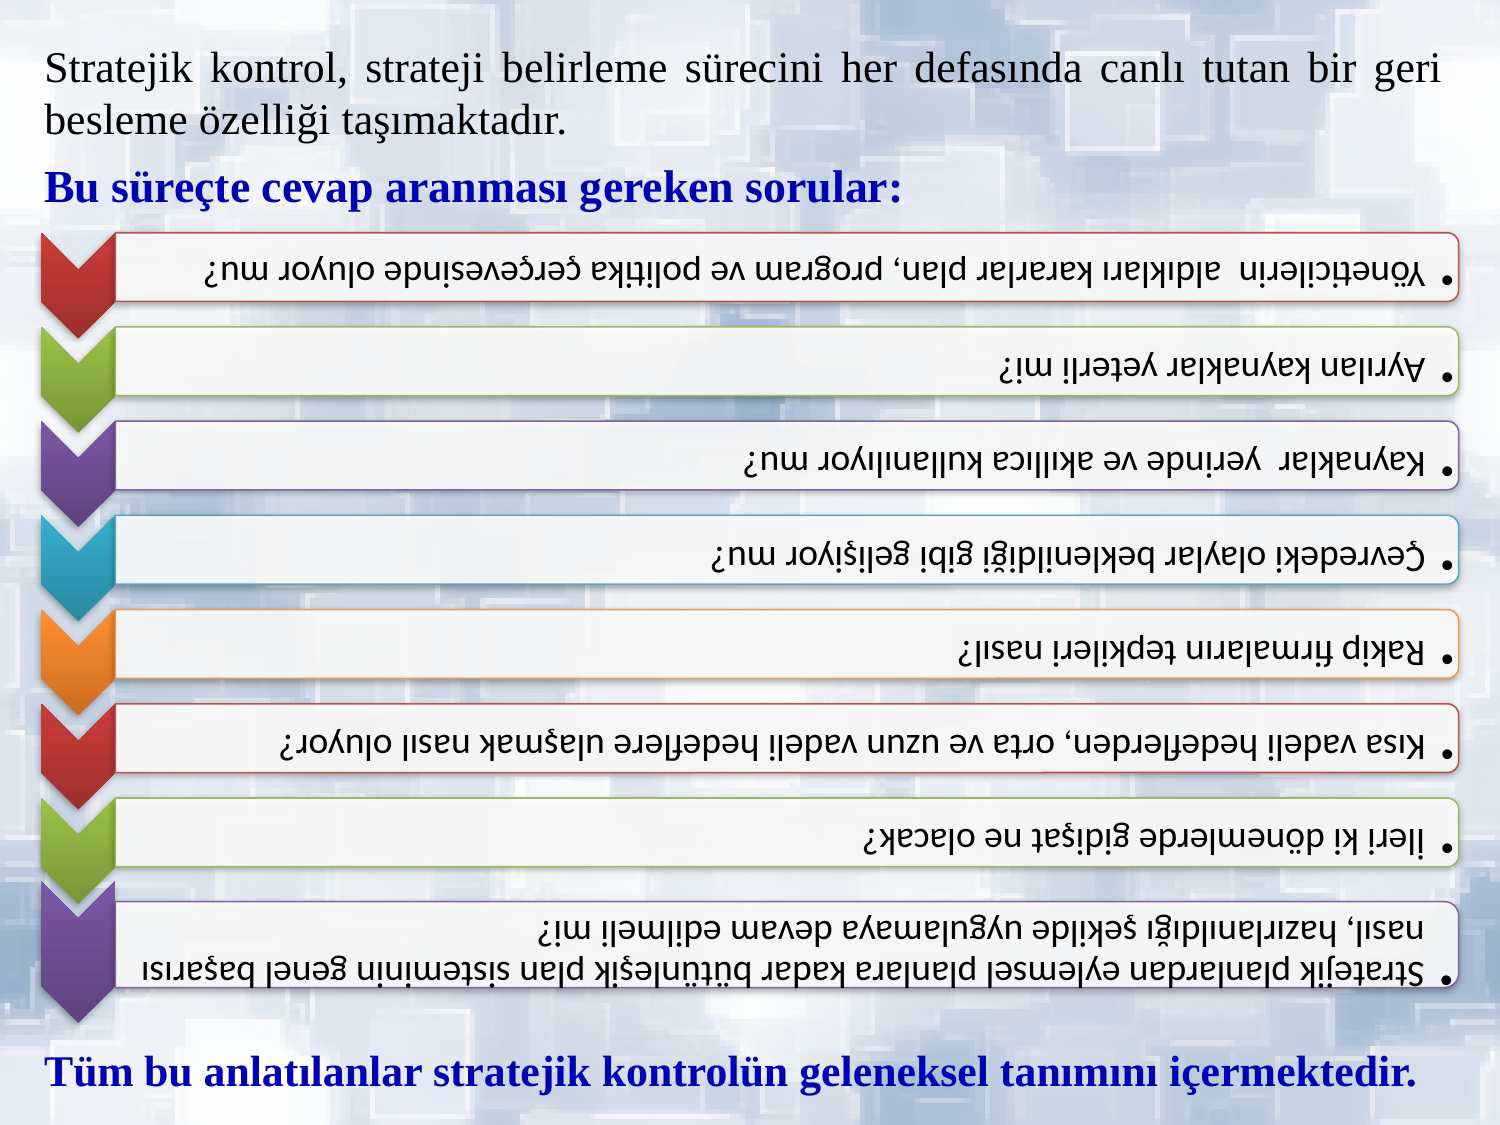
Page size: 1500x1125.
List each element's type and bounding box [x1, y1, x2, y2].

text_box [41, 231, 1459, 1036]
picture [0, 0, 1500, 1125]
